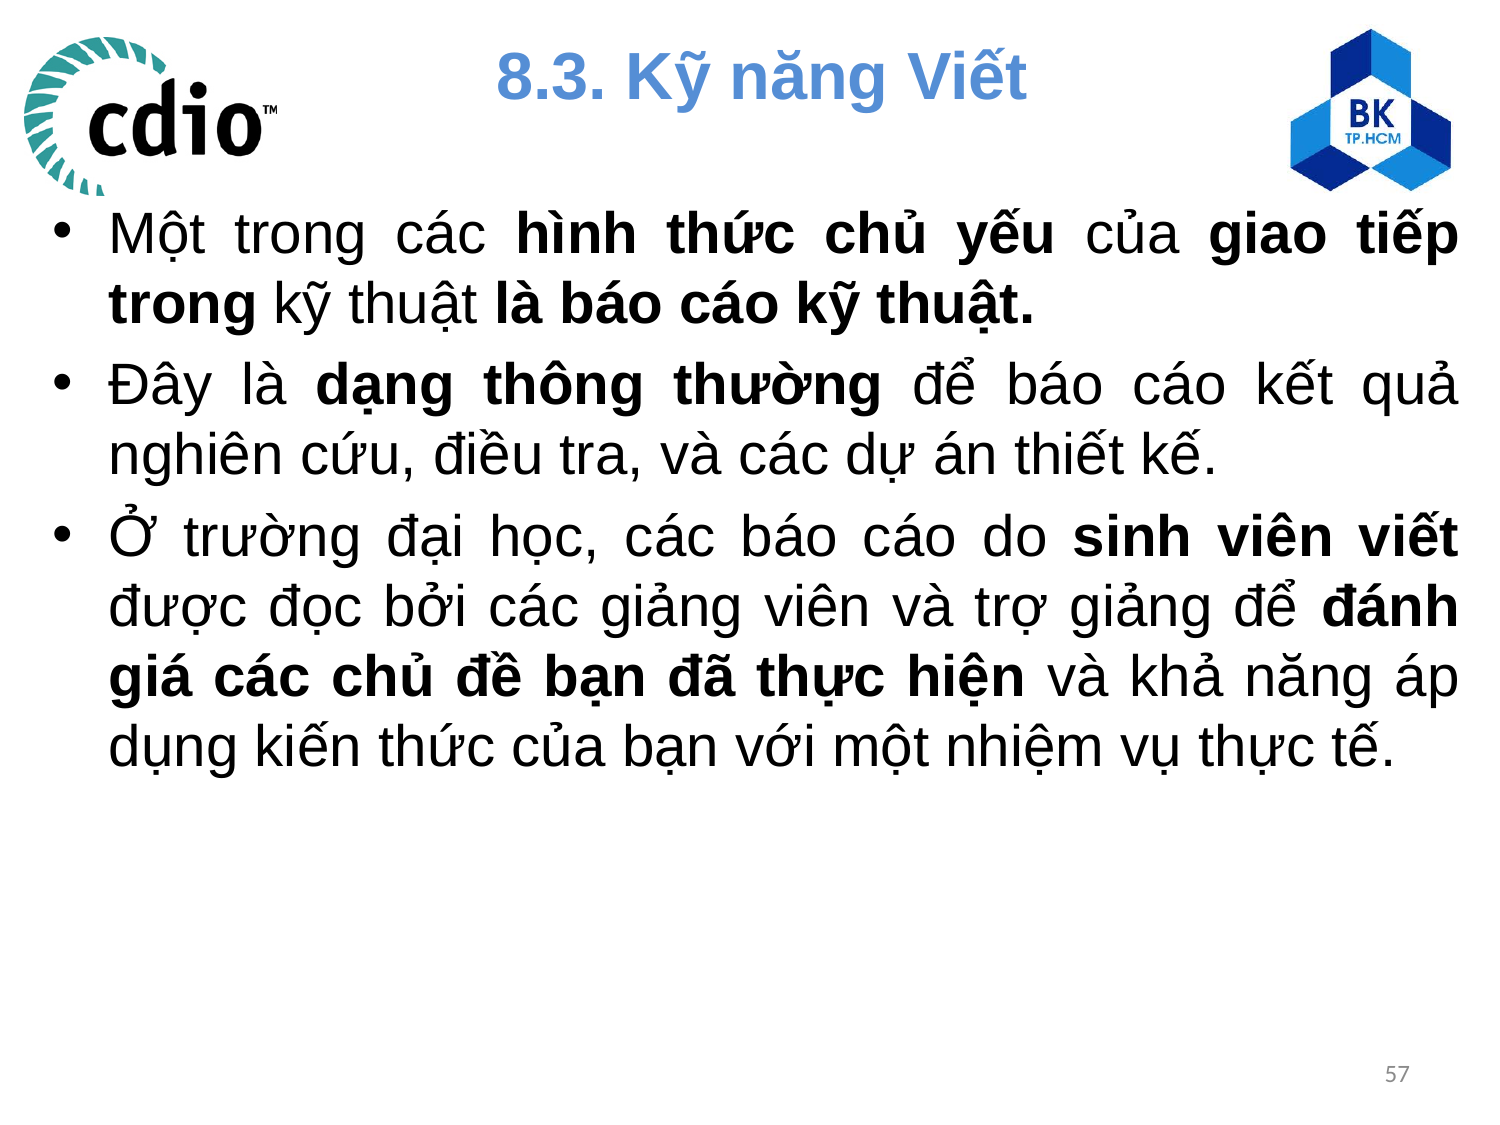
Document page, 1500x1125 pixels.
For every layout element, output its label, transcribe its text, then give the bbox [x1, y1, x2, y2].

slide_number 57 [1074, 1042, 1425, 1103]
title 8.3. Kỹ năng Viết [474, 62, 1051, 163]
list Một trong các hình thức chủ yếu của giao tiếp trong kỹ thuật là báo cáo kỹ thuật. Đây là dạng thông thường để báo cáo kết quả nghiên cứu, điều tra, và các dự án thiết kế. Ở trường đại học, các báo cáo do sinh viên viết được đọc bởi các giảng viên và trợ giảng để đánh giá các chủ đề bạn đã thực hiện và khả năng áp dụng kiến ​​thức của bạn với một nhiệm vụ thực tế. [37, 187, 1476, 826]
picture [24, 37, 277, 196]
picture [1287, 24, 1454, 187]
